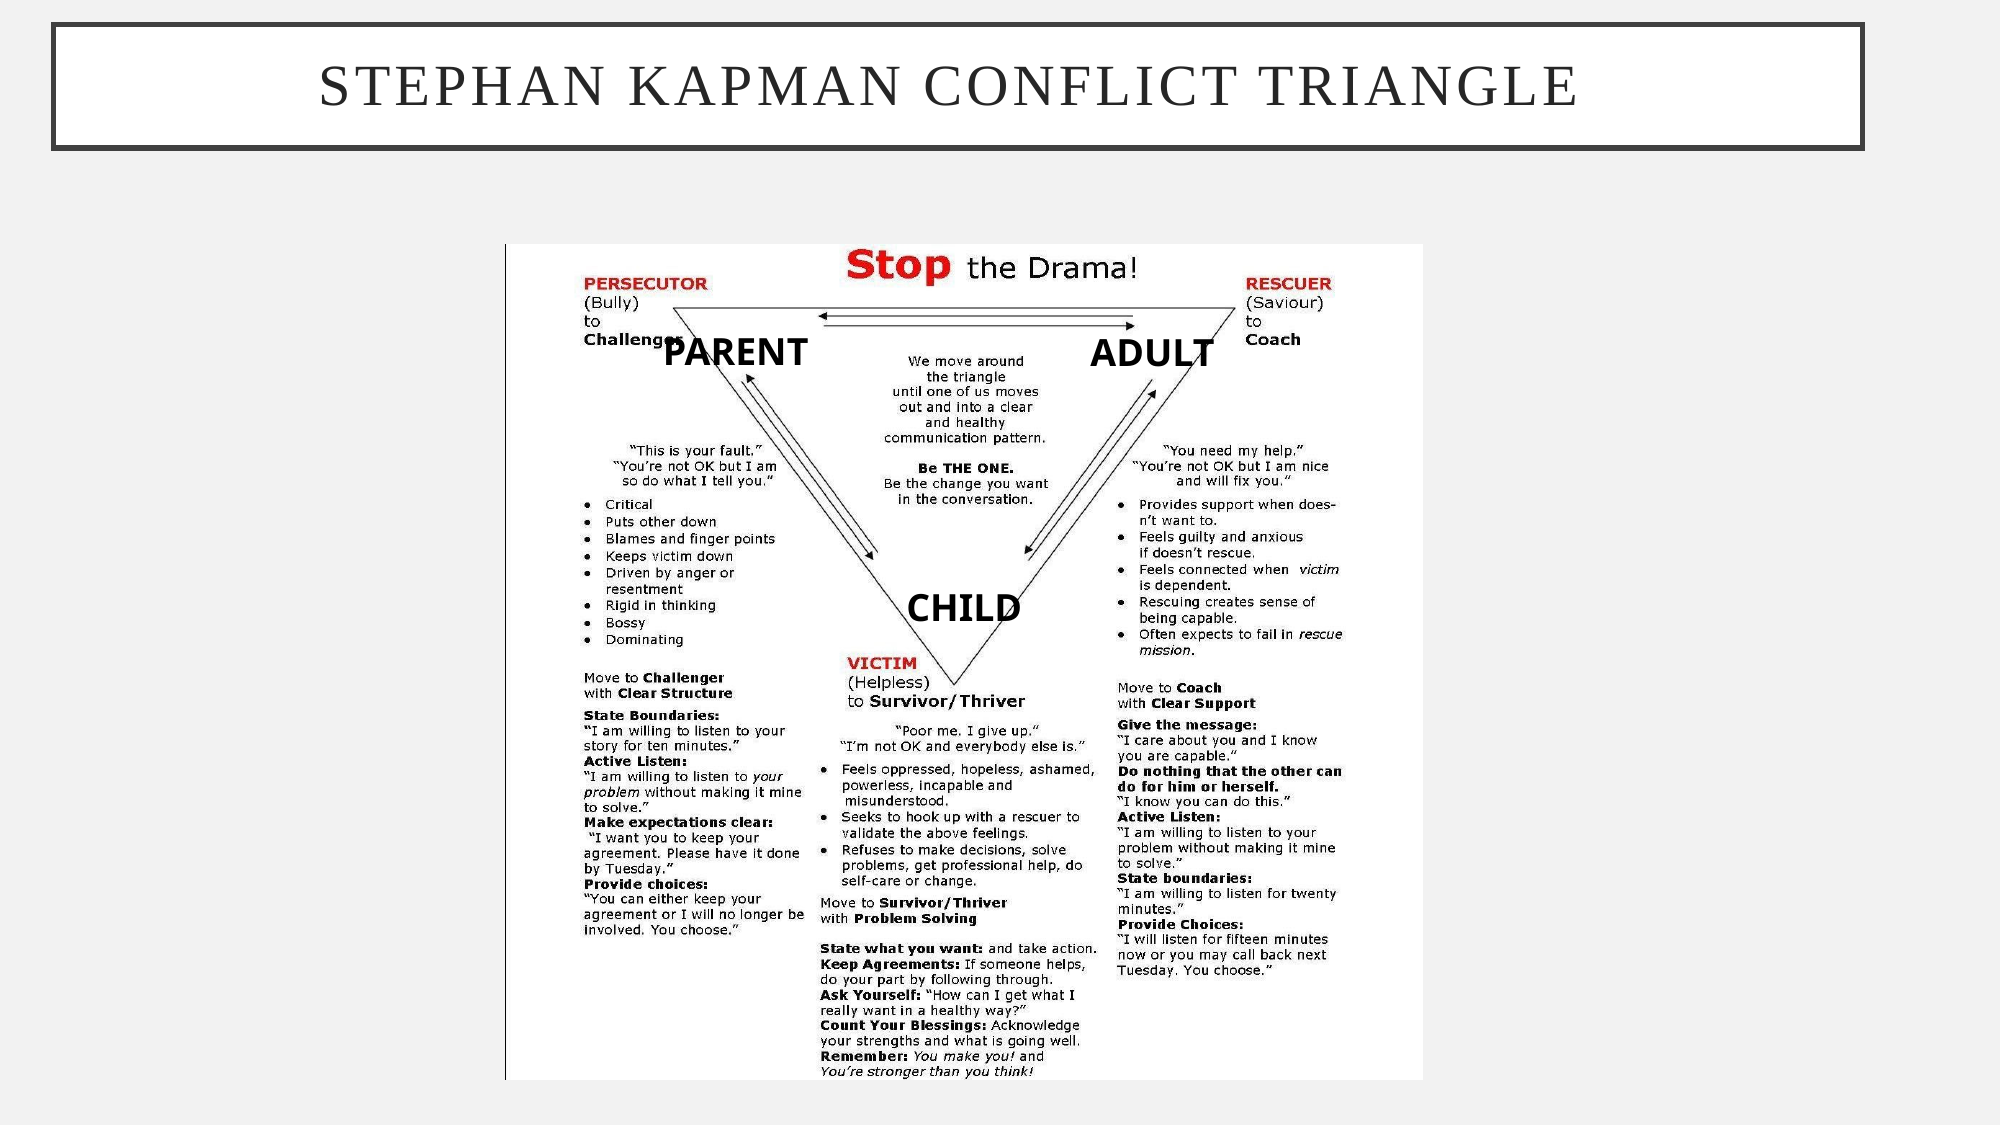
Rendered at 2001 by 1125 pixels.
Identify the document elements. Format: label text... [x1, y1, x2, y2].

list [505, 244, 1423, 1080]
title Stephan Kapman Conflict Triangle [51, 22, 1865, 151]
